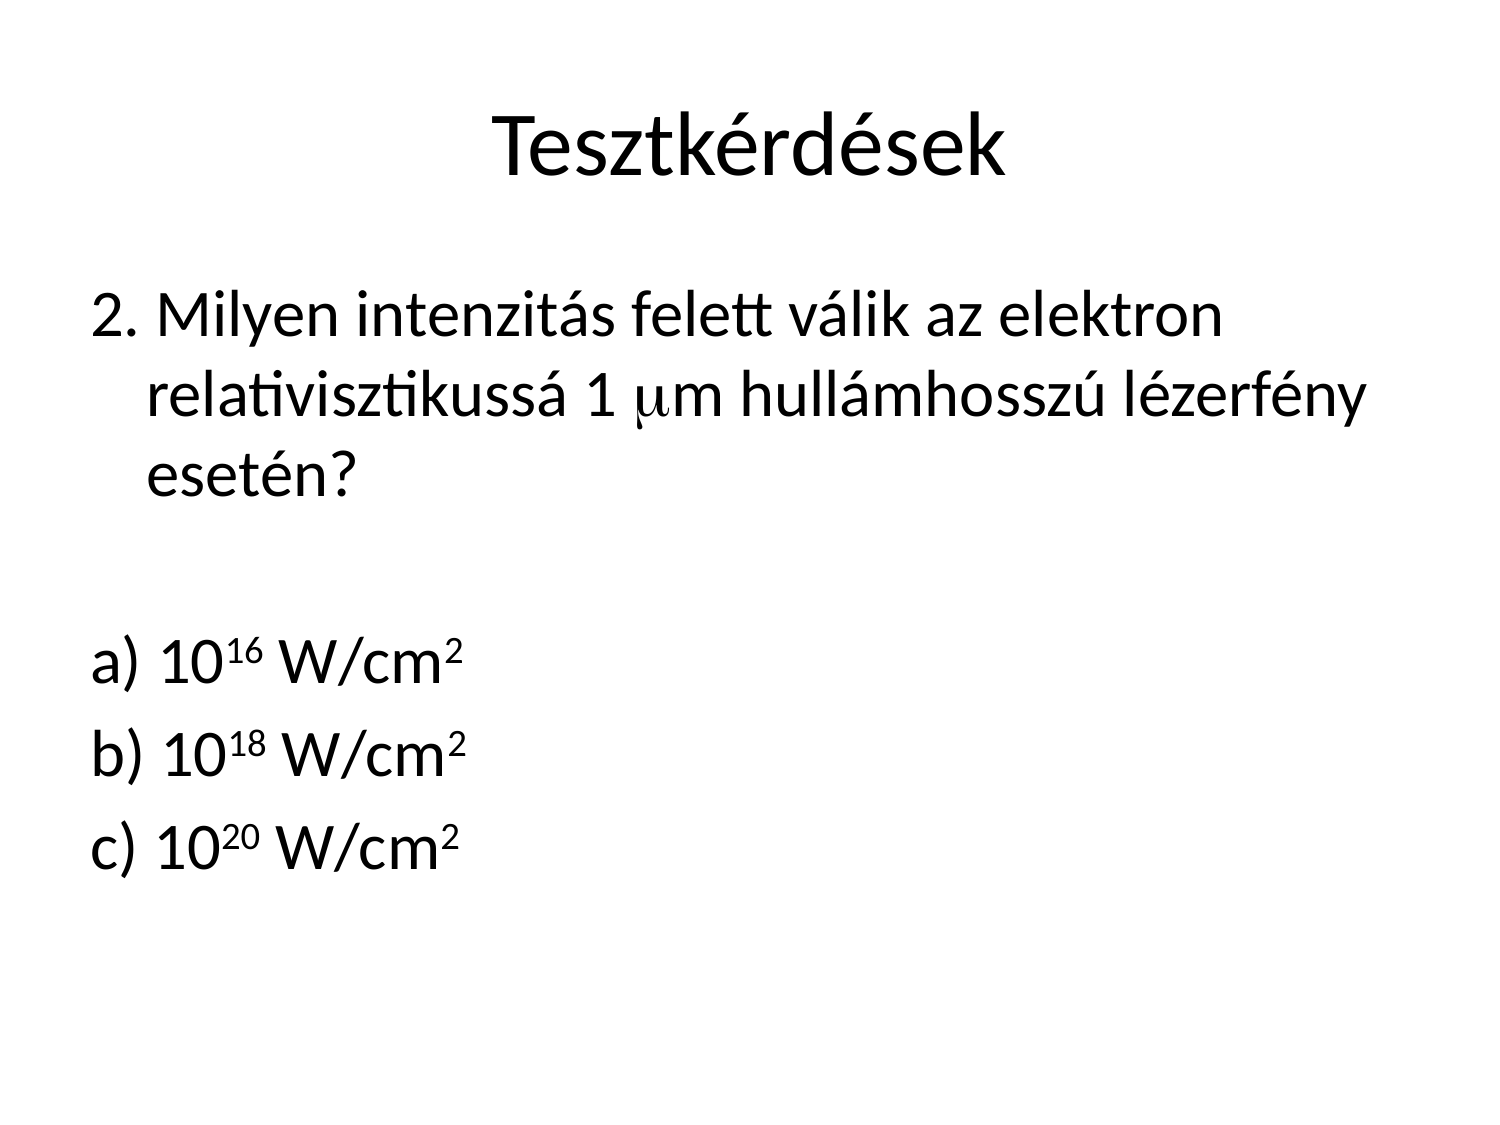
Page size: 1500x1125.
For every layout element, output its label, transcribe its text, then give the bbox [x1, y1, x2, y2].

list 2. Milyen intenzitás felett válik az elektron relativisztikussá 1 mm hullámhosszú lézerfény esetén? a) 1016 W/cm2 b) 1018 W/cm2 c) 1020 W/cm2 [75, 262, 1425, 1005]
title Tesztkérdések [75, 45, 1425, 233]
